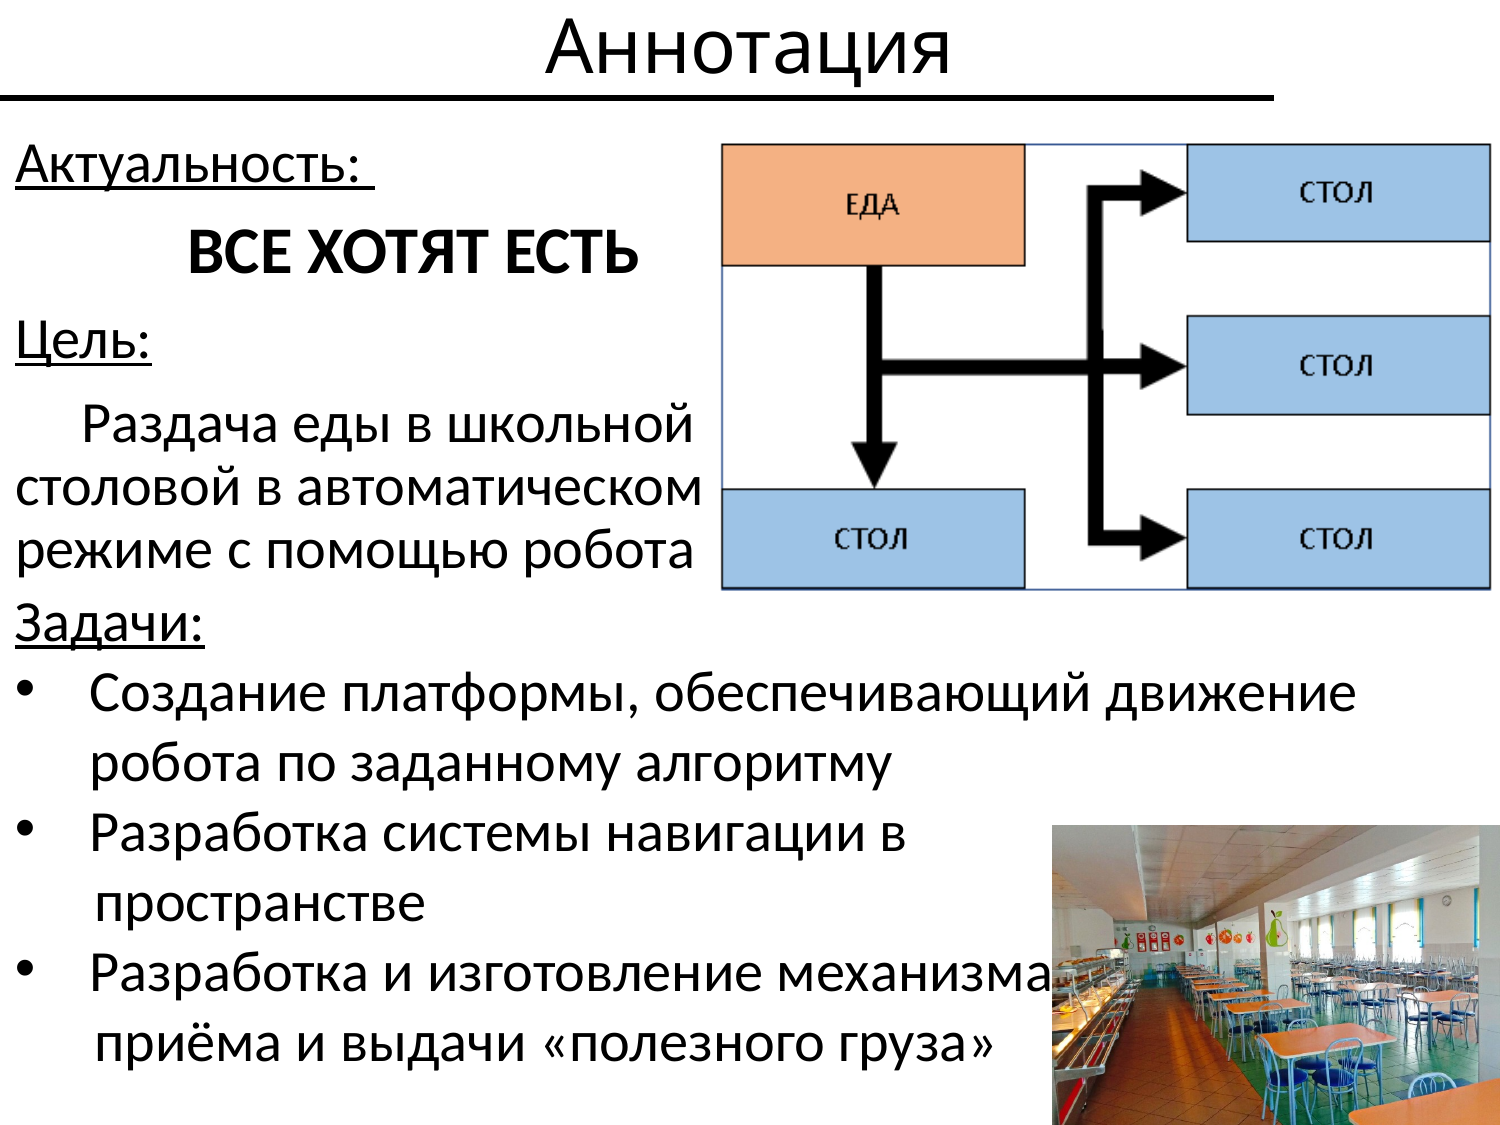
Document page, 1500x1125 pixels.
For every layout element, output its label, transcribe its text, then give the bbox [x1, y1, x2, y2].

picture [1052, 825, 1500, 1125]
title Аннотация [0, 0, 1500, 98]
picture [719, 137, 1500, 610]
text_box Задачи: Создание платформы, обеспечивающий движение робота по заданному алгоритму Разработка системы навигации в пространстве Разработка и изготовление механизма приёма и выдачи «полезного груза» [0, 575, 1475, 1081]
list Актуальность: ВСЕ ХОТЯТ ЕСТЬ Цель: Раздача еды в школьной столовой в автоматическом режиме с помощью робота [0, 124, 829, 575]
